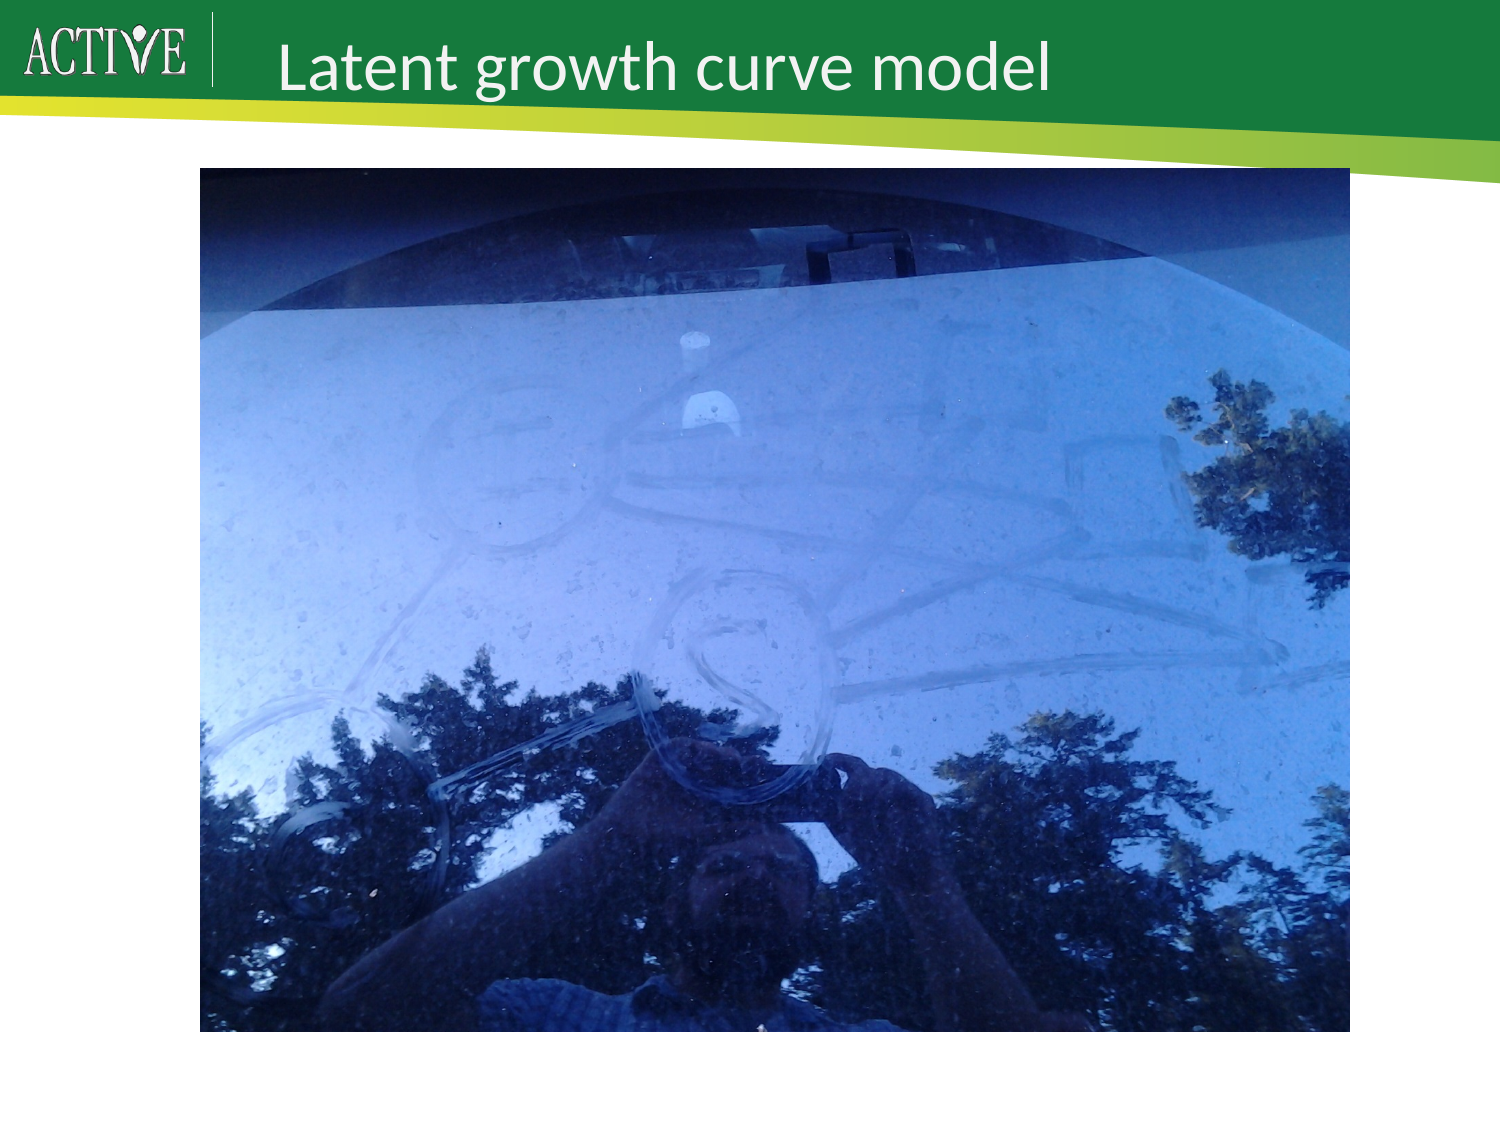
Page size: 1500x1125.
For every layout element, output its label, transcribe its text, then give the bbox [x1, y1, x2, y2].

text_box Latent growth curve model [262, 12, 1500, 113]
picture [0, 0, 1500, 1125]
